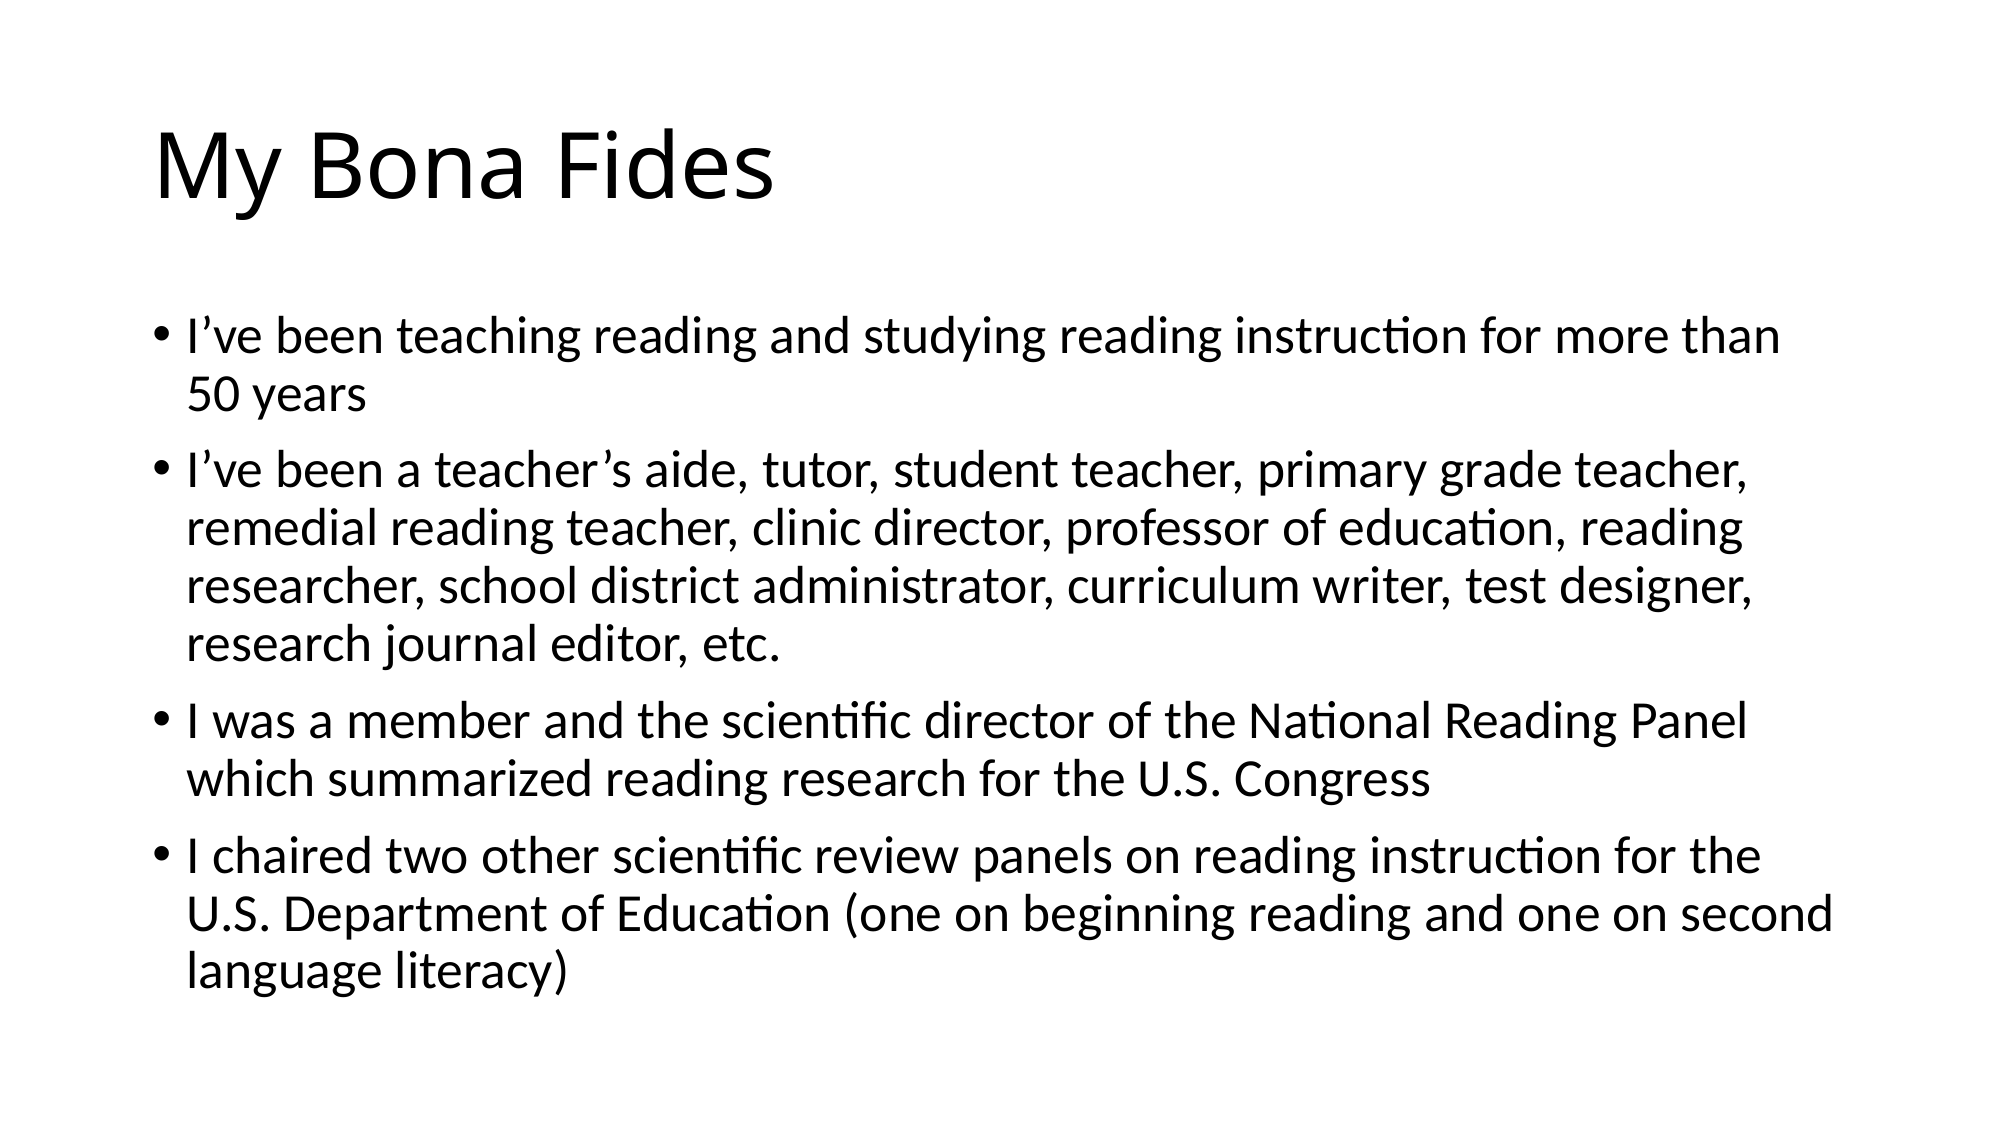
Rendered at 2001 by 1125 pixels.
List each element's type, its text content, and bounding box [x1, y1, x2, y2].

list I’ve been teaching reading and studying reading instruction for more than 50 years I’ve been a teacher’s aide, tutor, student teacher, primary grade teacher, remedial reading teacher, clinic director, professor of education, reading researcher, school district administrator, curriculum writer, test designer, research journal editor, etc. I was a member and the scientific director of the National Reading Panel which summarized reading research for the U.S. Congress I chaired two other scientific review panels on reading instruction for the U.S. Department of Education (one on beginning reading and one on second language literacy) [137, 299, 1863, 1014]
title My Bona Fides [137, 59, 1863, 278]
